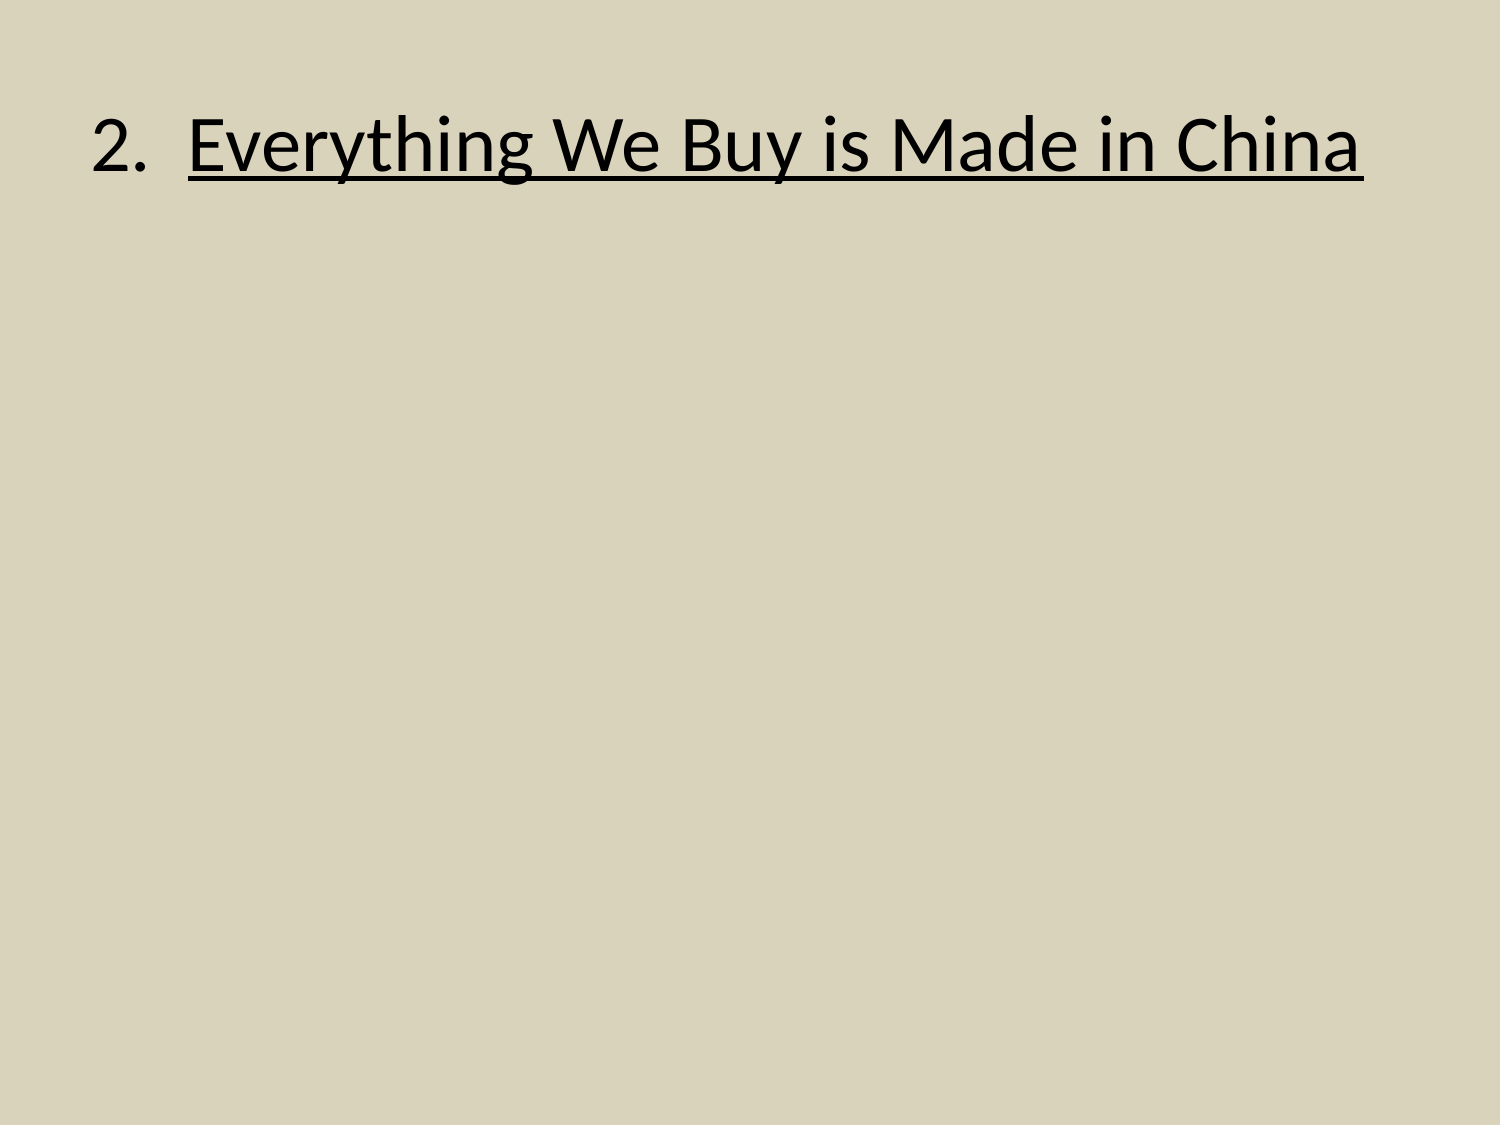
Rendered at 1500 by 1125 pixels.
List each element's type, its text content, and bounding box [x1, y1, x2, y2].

title 2. Everything We Buy is Made in China [75, 45, 1425, 233]
